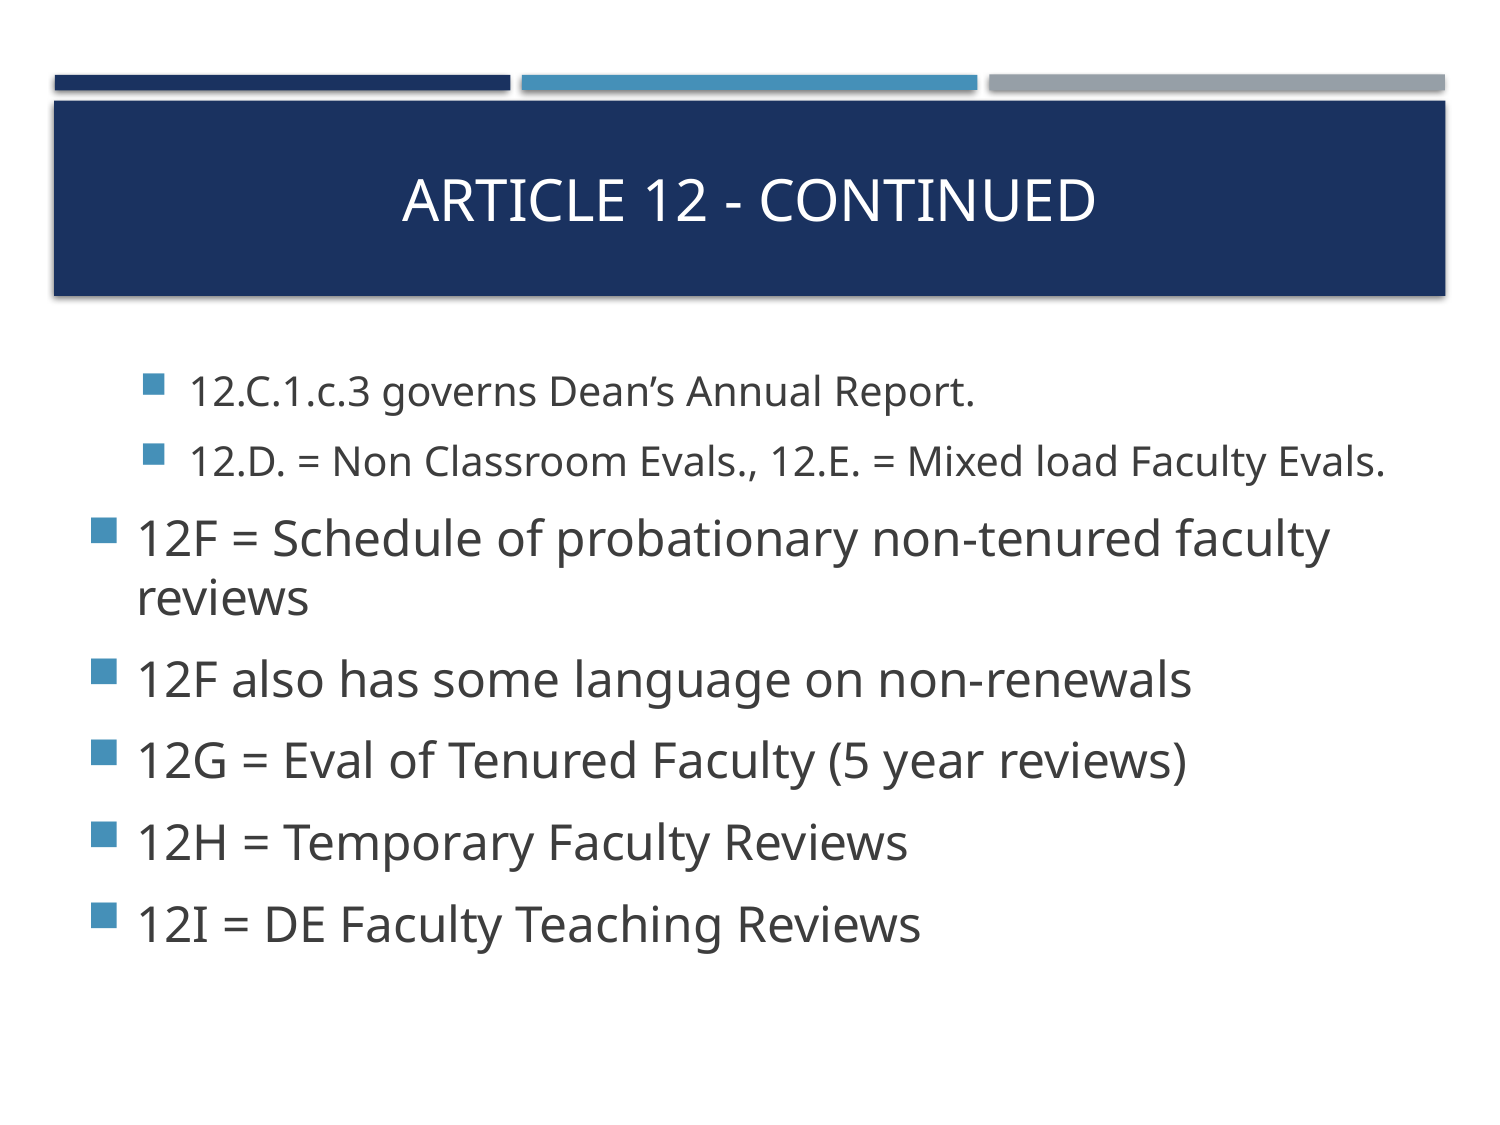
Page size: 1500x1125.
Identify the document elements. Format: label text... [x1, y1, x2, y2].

title Article 12 - Continued [71, 115, 1429, 282]
list 12.C.1.c.3 governs Dean’s Annual Report. 12.D. = Non Classroom Evals., 12.E. = Mixed load Faculty Evals. 12F = Schedule of probationary non-tenured faculty reviews 12F also has some language on non-renewals 12G = Eval of Tenured Faculty (5 year reviews) 12H = Temporary Faculty Reviews 12I = DE Faculty Teaching Reviews [71, 357, 1429, 962]
